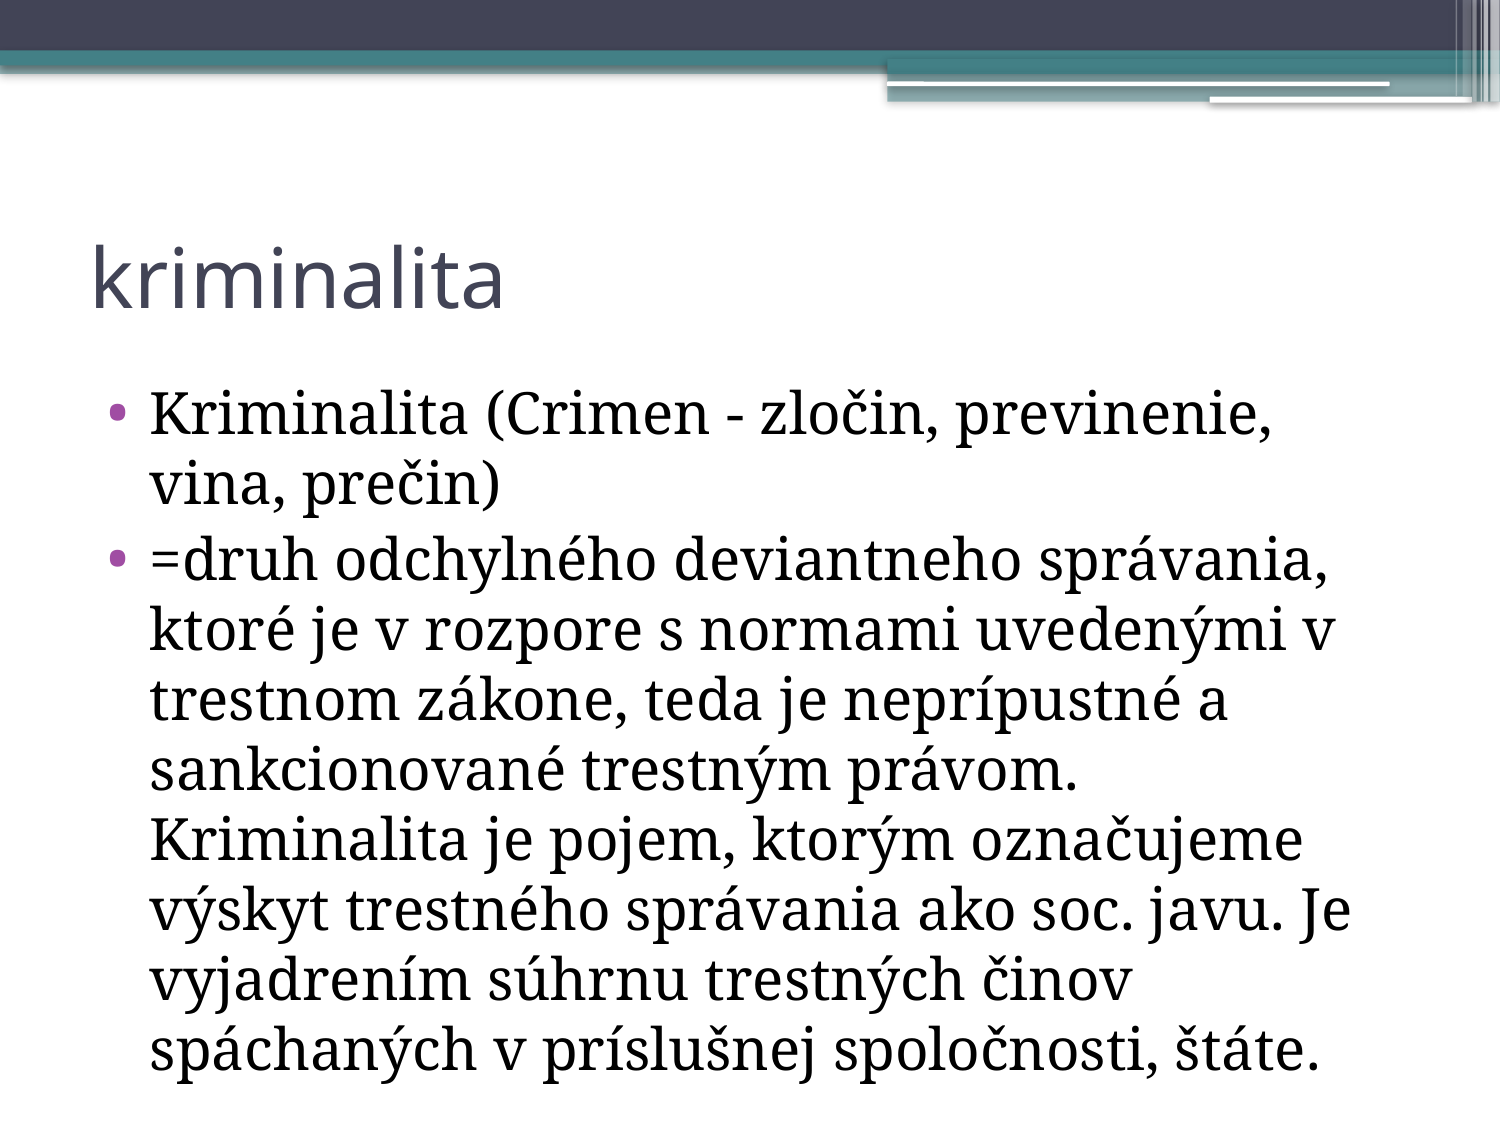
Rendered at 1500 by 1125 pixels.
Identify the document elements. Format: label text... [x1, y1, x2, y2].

list Kriminalita (Crimen - zločin, previnenie, vina, prečin) =druh odchylného deviantneho správania, ktoré je v rozpore s normami uvedenými v trestnom zákone, teda je neprípustné a sankcionované trestným právom. Kriminalita je pojem, ktorým označujeme výskyt trestného správania ako soc. javu. Je vyjadrením súhrnu trestných činov spáchaných v príslušnej spoločnosti, štáte. [75, 368, 1425, 1079]
title kriminalita [75, 187, 1425, 363]
